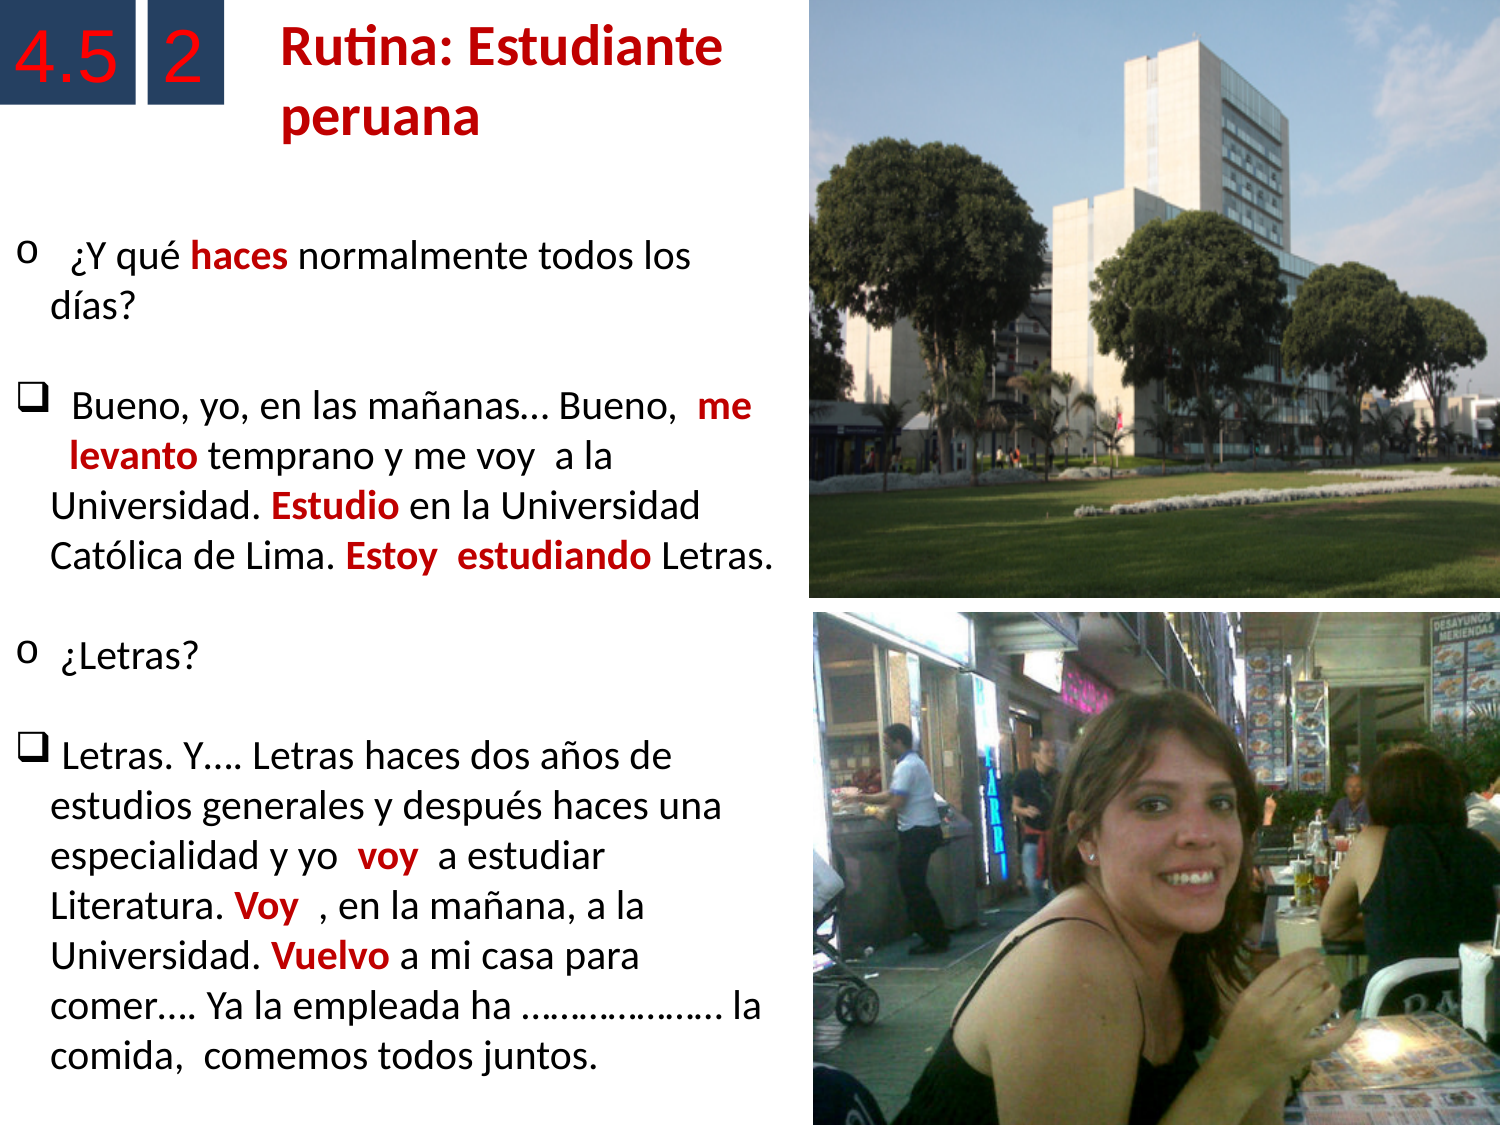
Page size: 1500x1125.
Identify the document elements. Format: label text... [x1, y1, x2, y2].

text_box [808, 0, 1500, 1125]
text_box 2 [147, 0, 225, 105]
text_box Rutina: Estudiante peruana [265, 0, 750, 155]
text_box ¿Y qué haces normalmente todos los días? Bueno, yo, en las mañanas… Bueno, me levanto temprano y me voy a la Universidad. Estudio en la Universidad Católica de Lima. Estoy estudiando Letras. ¿Letras? Letras. Y…. Letras haces dos años de estudios generales y después haces una especialidad y yo voy a estudiar Literatura. Voy , en la mañana, a la Universidad. Vuelvo a mi casa para comer…. Ya la empleada ha ………………… la comida, comemos todos juntos. [0, 220, 798, 1086]
text_box 4.5 [0, 0, 136, 105]
